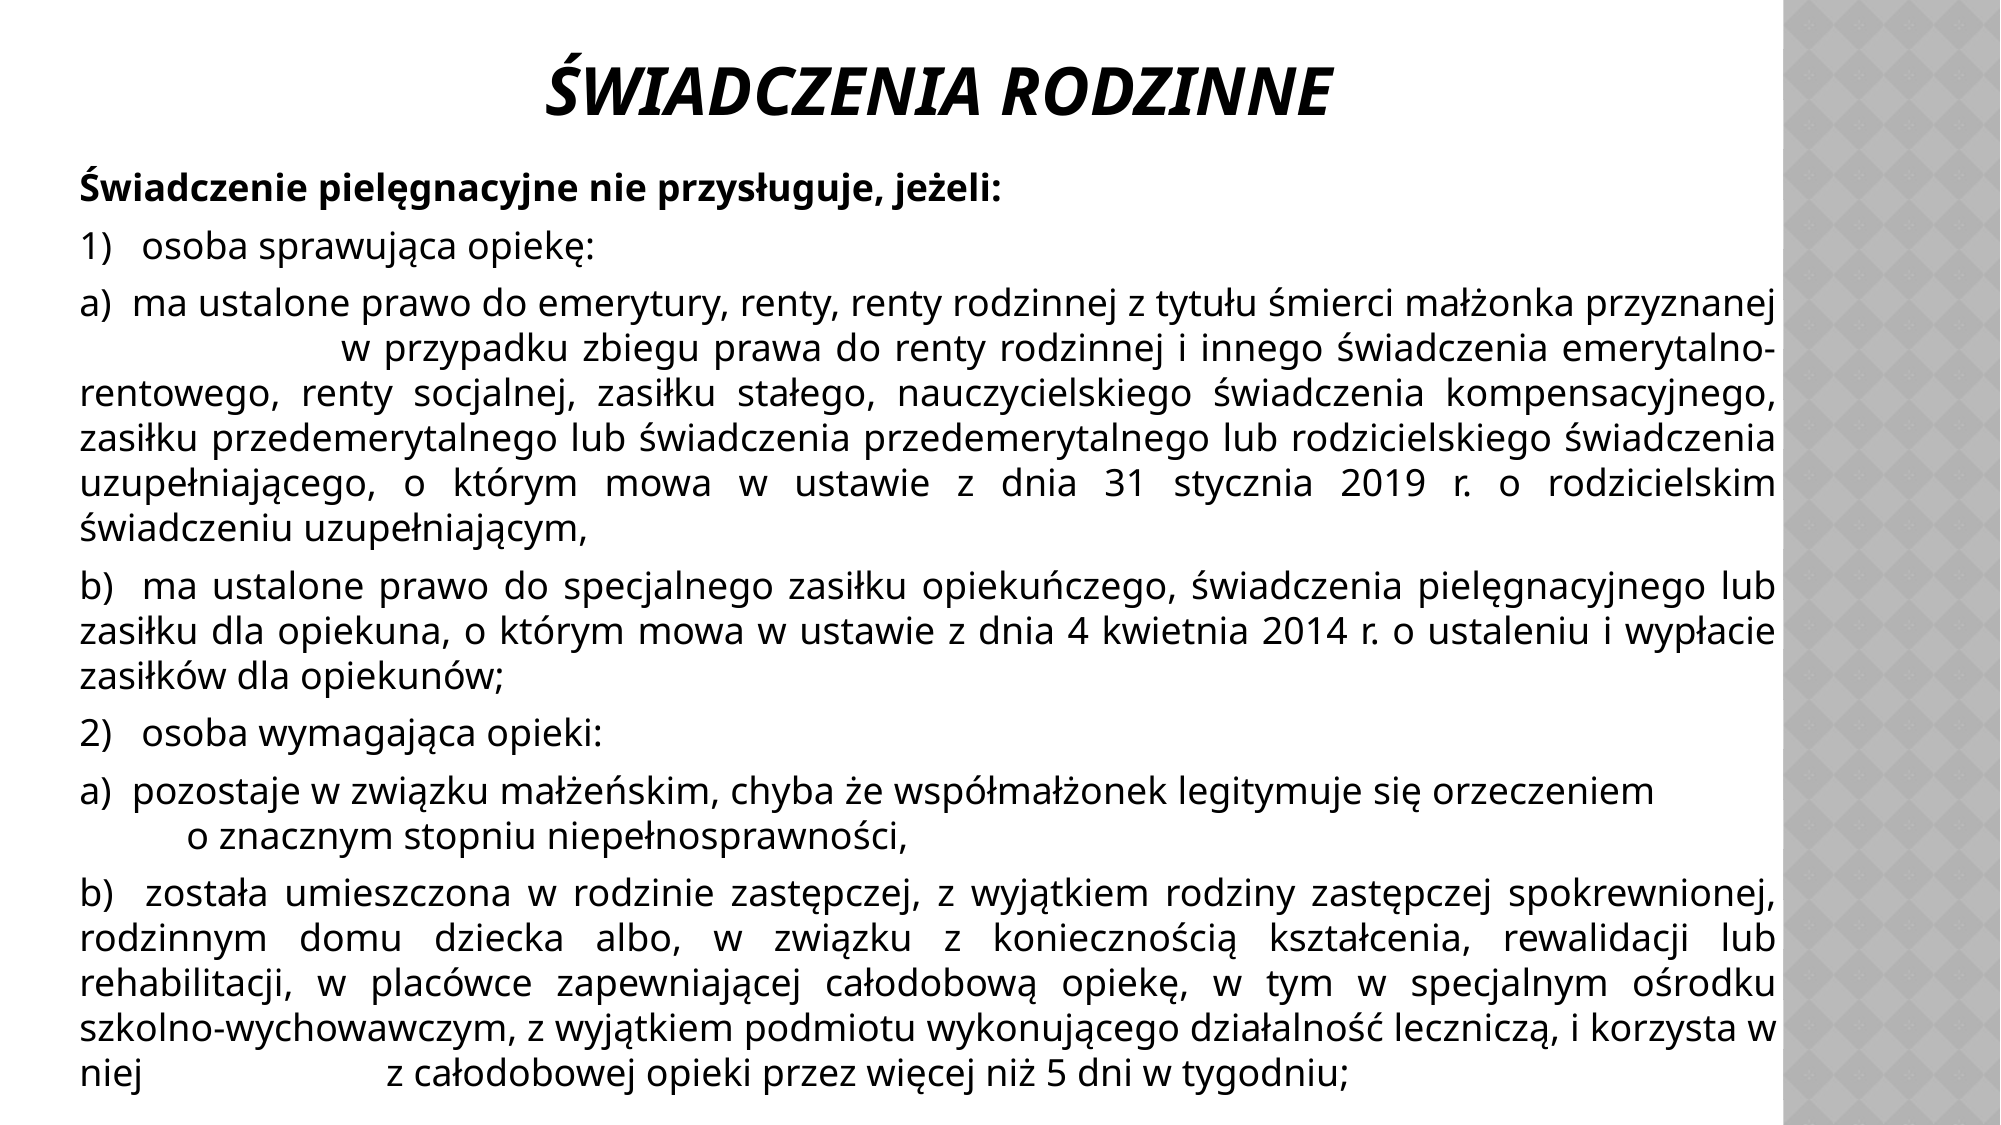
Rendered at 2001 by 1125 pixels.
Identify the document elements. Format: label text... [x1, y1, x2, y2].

title Świadczenia rodzinne [196, 21, 1684, 129]
list Świadczenie pielęgnacyjne nie przysługuje, jeżeli: 1) osoba sprawująca opiekę: a) ma ustalone prawo do emerytury, renty, renty rodzinnej z tytułu śmierci małżonka przyznanej w przypadku zbiegu prawa do renty rodzinnej i innego świadczenia emerytalno-rentowego, renty socjalnej, zasiłku stałego, nauczycielskiego świadczenia kompensacyjnego, zasiłku przedemerytalnego lub świadczenia przedemerytalnego lub rodzicielskiego świadczenia uzupełniającego, o którym mowa w ustawie z dnia 31 stycznia 2019 r. o rodzicielskim świadczeniu uzupełniającym, b) ma ustalone prawo do specjalnego zasiłku opiekuńczego, świadczenia pielęgnacyjnego lub zasiłku dla opiekuna, o którym mowa w ustawie z dnia 4 kwietnia 2014 r. o ustaleniu i wypłacie zasiłków dla opiekunów; 2) osoba wymagająca opieki: a) pozostaje w związku małżeńskim, chyba że współmałżonek legitymuje się orzeczeniem o znacznym stopniu niepełnosprawności, b) została umieszczona w rodzinie zastępczej, z wyjątkiem rodziny zastępczej spokrewnionej, rodzinnym domu dziecka albo, w związku z koniecznością kształcenia, rewalidacji lub rehabilitacji, w placówce zapewniającej całodobową opiekę, w tym w specjalnym ośrodku szkolno-wychowawczym, z wyjątkiem podmiotu wykonującego działalność leczniczą, i korzysta w niej z całodobowej opieki przez więcej niż 5 dni w tygodniu; [45, 156, 1794, 969]
